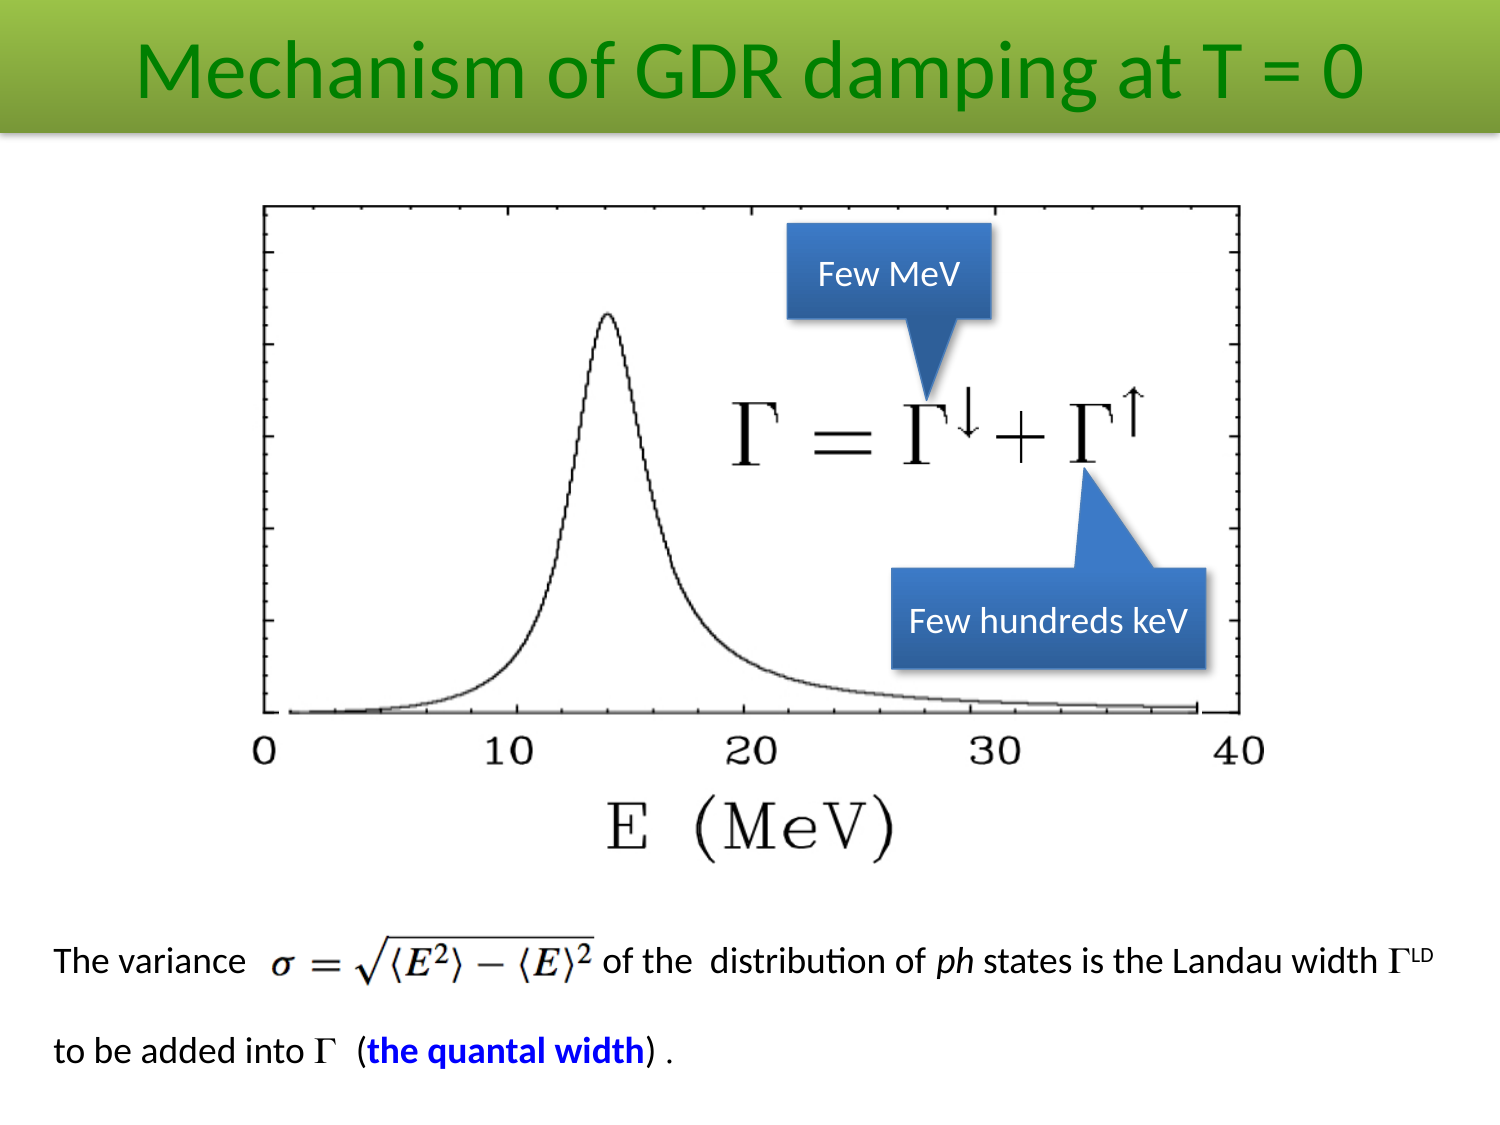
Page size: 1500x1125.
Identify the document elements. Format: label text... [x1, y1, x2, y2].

text_box The variance of the distribution of ph states is the Landau width GLD to be added into G (the quantal width) . [38, 928, 1479, 1079]
title Mechanism of GDR damping at T = 0 [0, 0, 1500, 133]
picture [266, 930, 598, 994]
picture [251, 204, 1265, 864]
